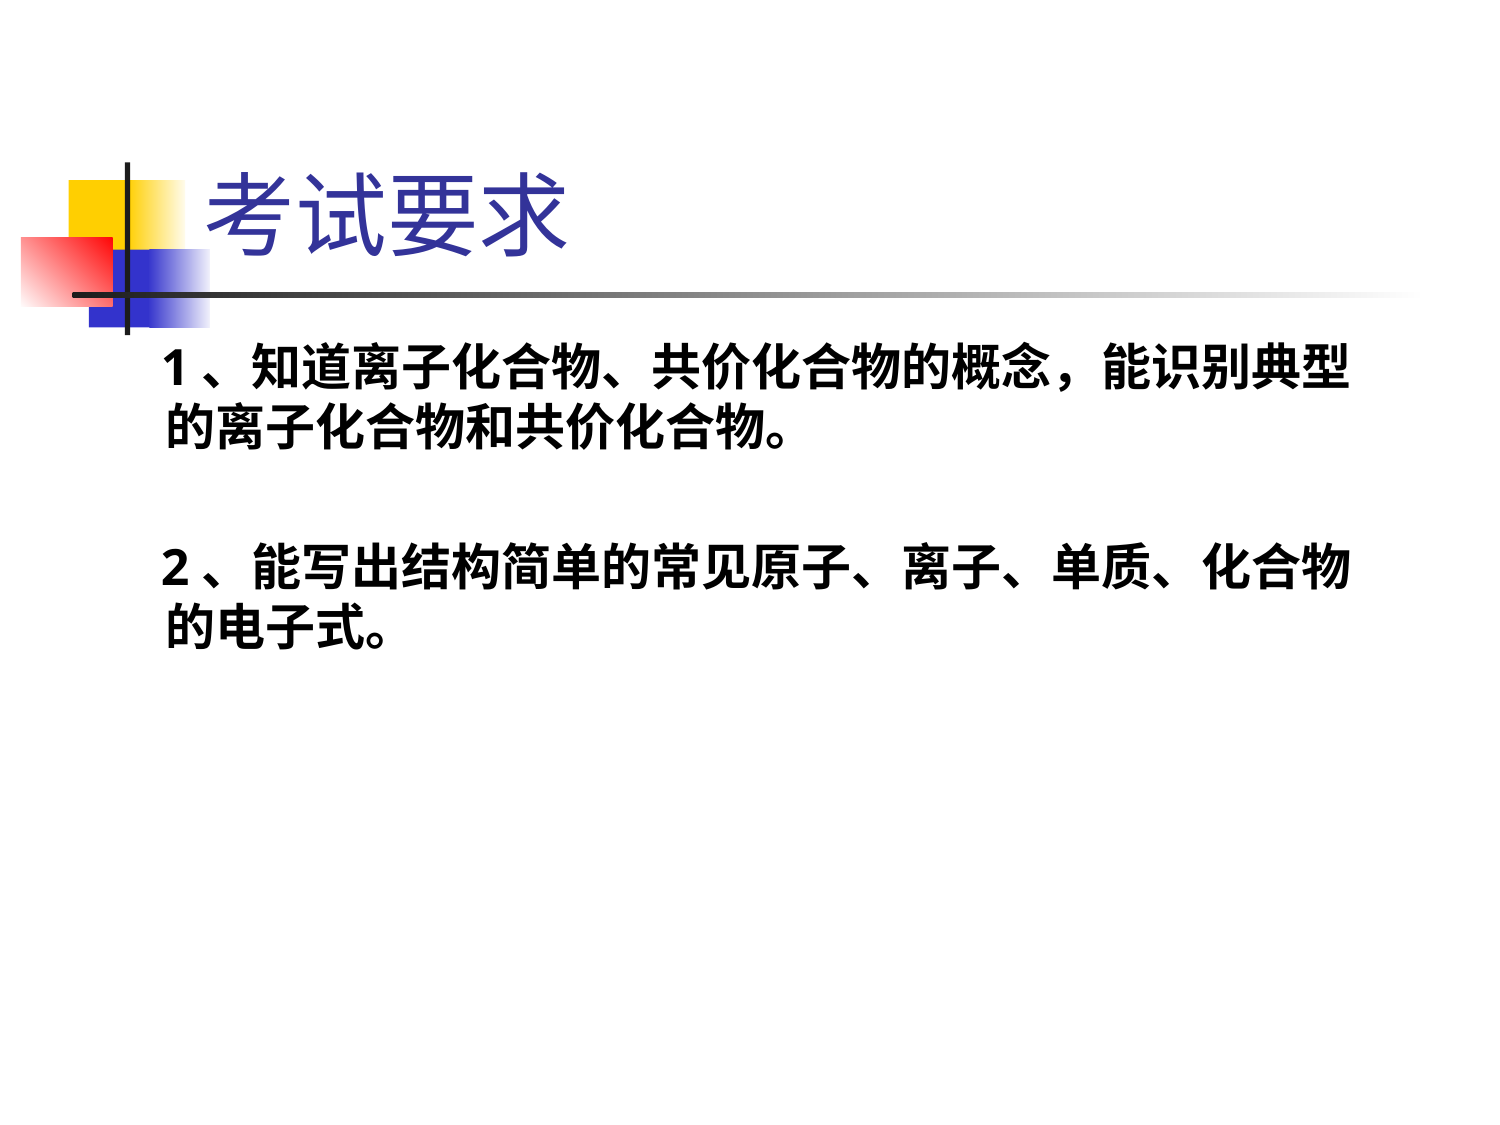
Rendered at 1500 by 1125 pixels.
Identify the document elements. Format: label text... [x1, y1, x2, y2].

title 考试要求 [188, 34, 1468, 276]
list 1、知道离子化合物、共价化合物的概念，能识别典型的离子化合物和共价化合物。 2、能写出结构简单的常见原子、离子、单质、化合物的电子式。 [93, 327, 1369, 1004]
